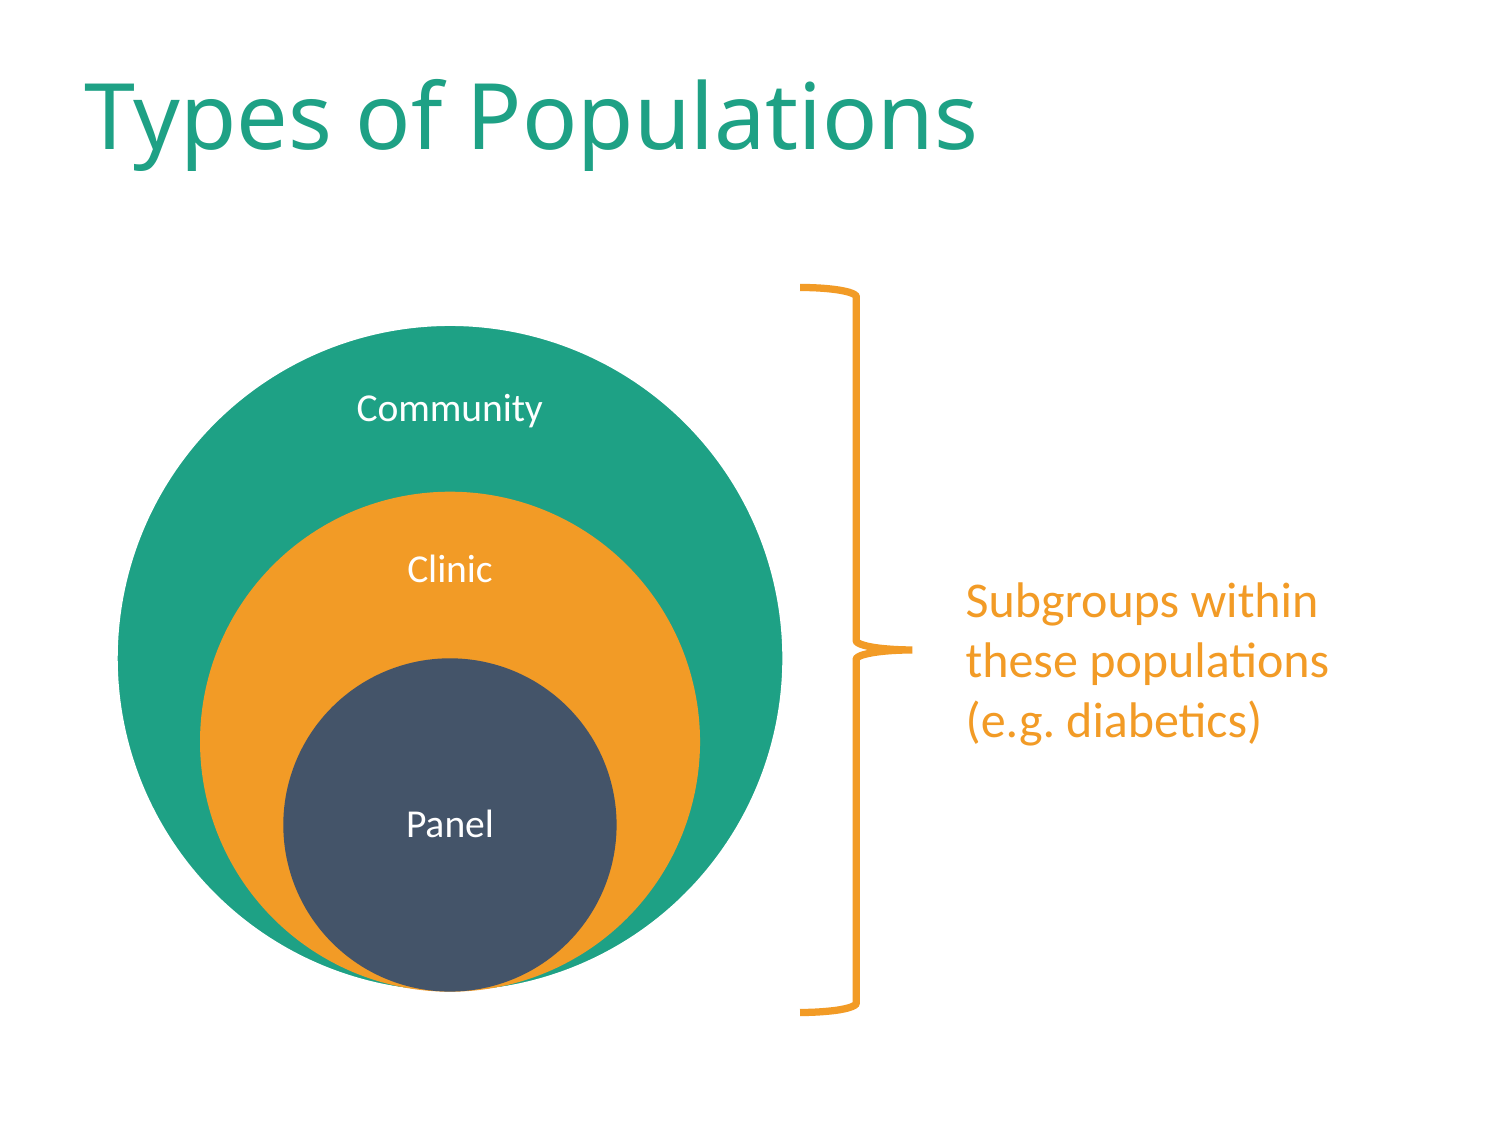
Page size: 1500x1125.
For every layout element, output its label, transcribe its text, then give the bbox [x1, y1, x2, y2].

text_box [800, 992, 858, 1015]
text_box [0, 324, 950, 992]
text_box Types of Populations [69, 68, 1420, 188]
text_box [800, 285, 858, 324]
text_box Subgroups within these populations (e.g. diabetics) [950, 559, 1388, 755]
